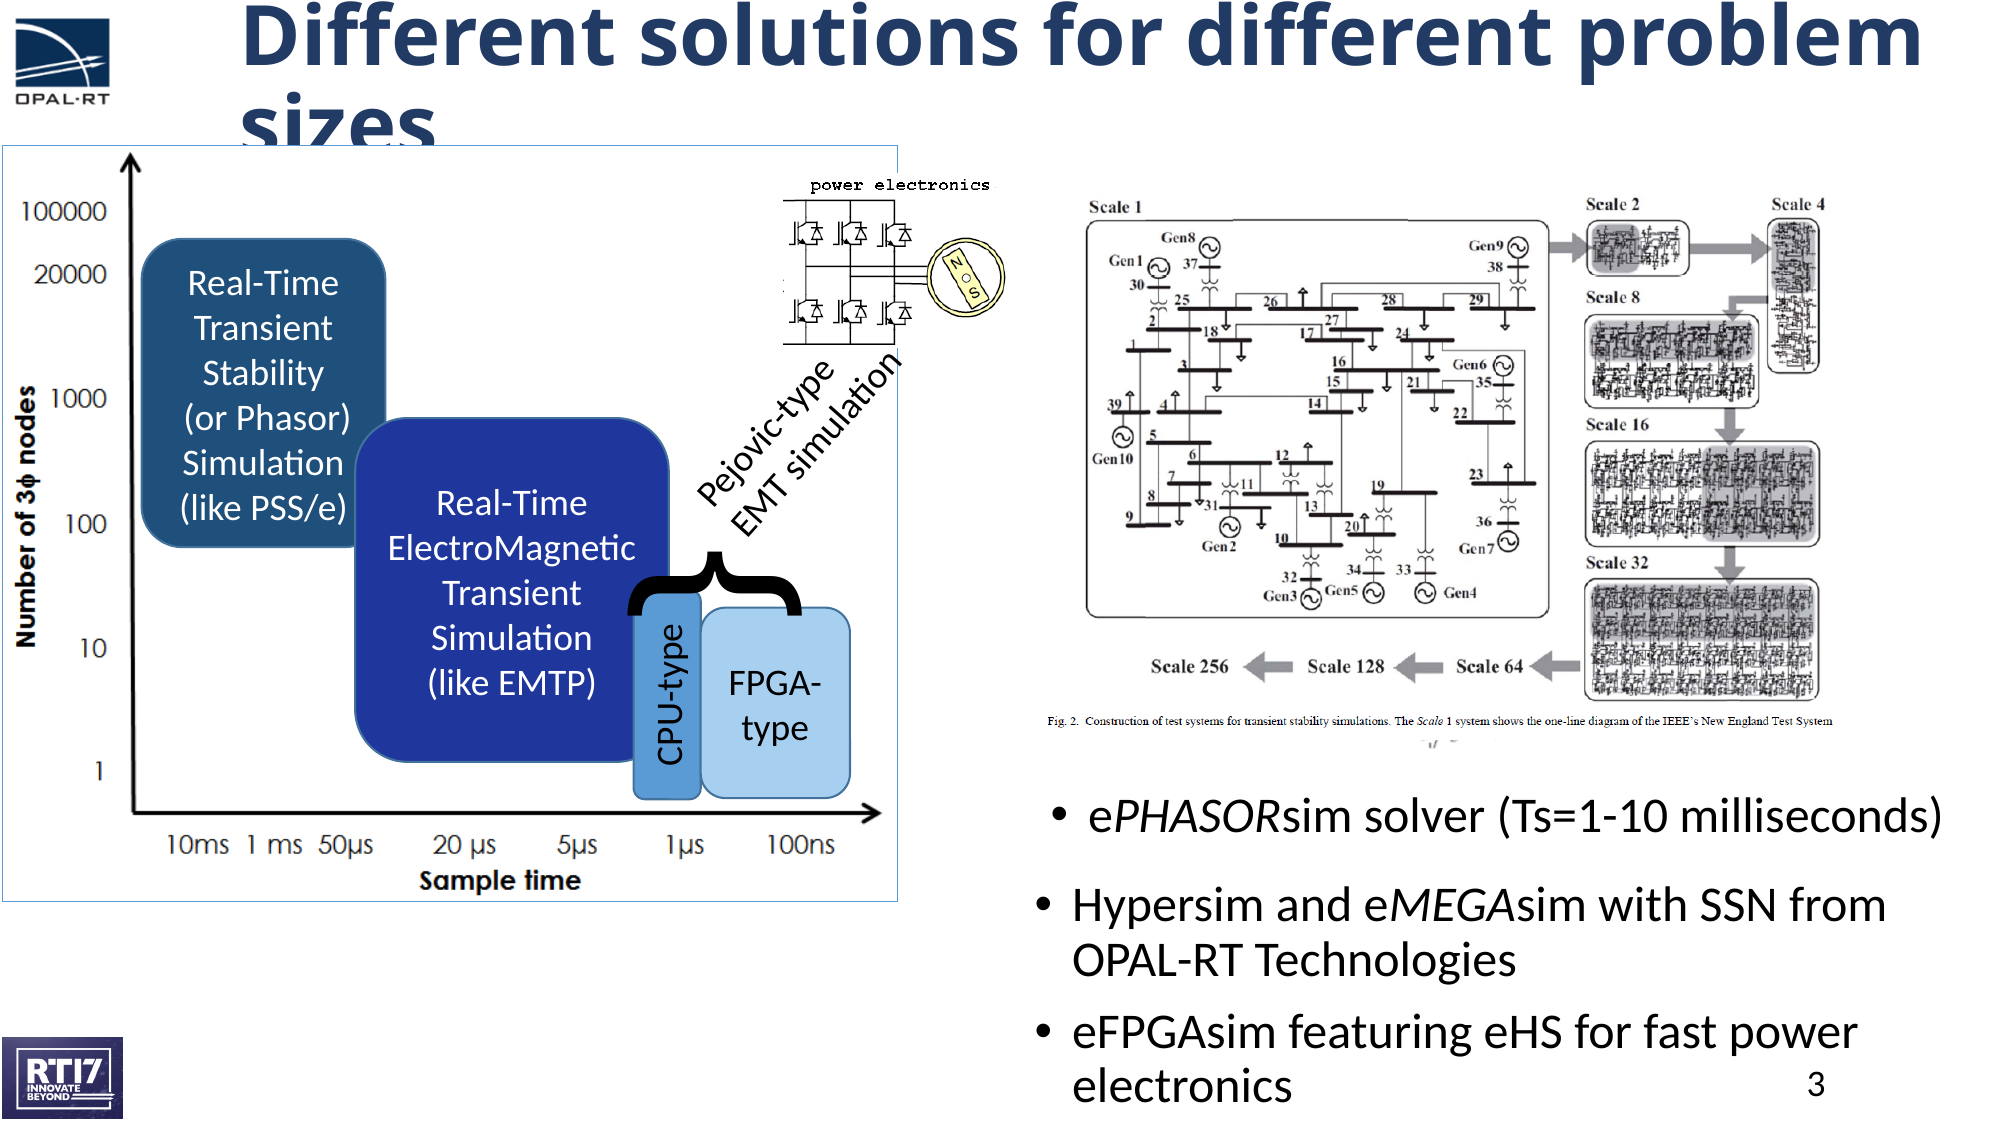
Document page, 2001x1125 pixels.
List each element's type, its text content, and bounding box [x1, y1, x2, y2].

text_box ePHASORsim solver (Ts=1-10 milliseconds) [1020, 781, 1986, 1060]
text_box eFPGAsim featuring eHS for fast power electronics [1004, 998, 1970, 1125]
picture [3, 146, 1861, 902]
text_box Hypersim and eMEGAsim with SSN from OPAL-RT Technologies [1004, 871, 1970, 998]
picture [11, 15, 113, 108]
title Different solutions for different problem sizes [224, 36, 2000, 131]
picture [2, 1037, 123, 1119]
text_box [609, 291, 867, 800]
